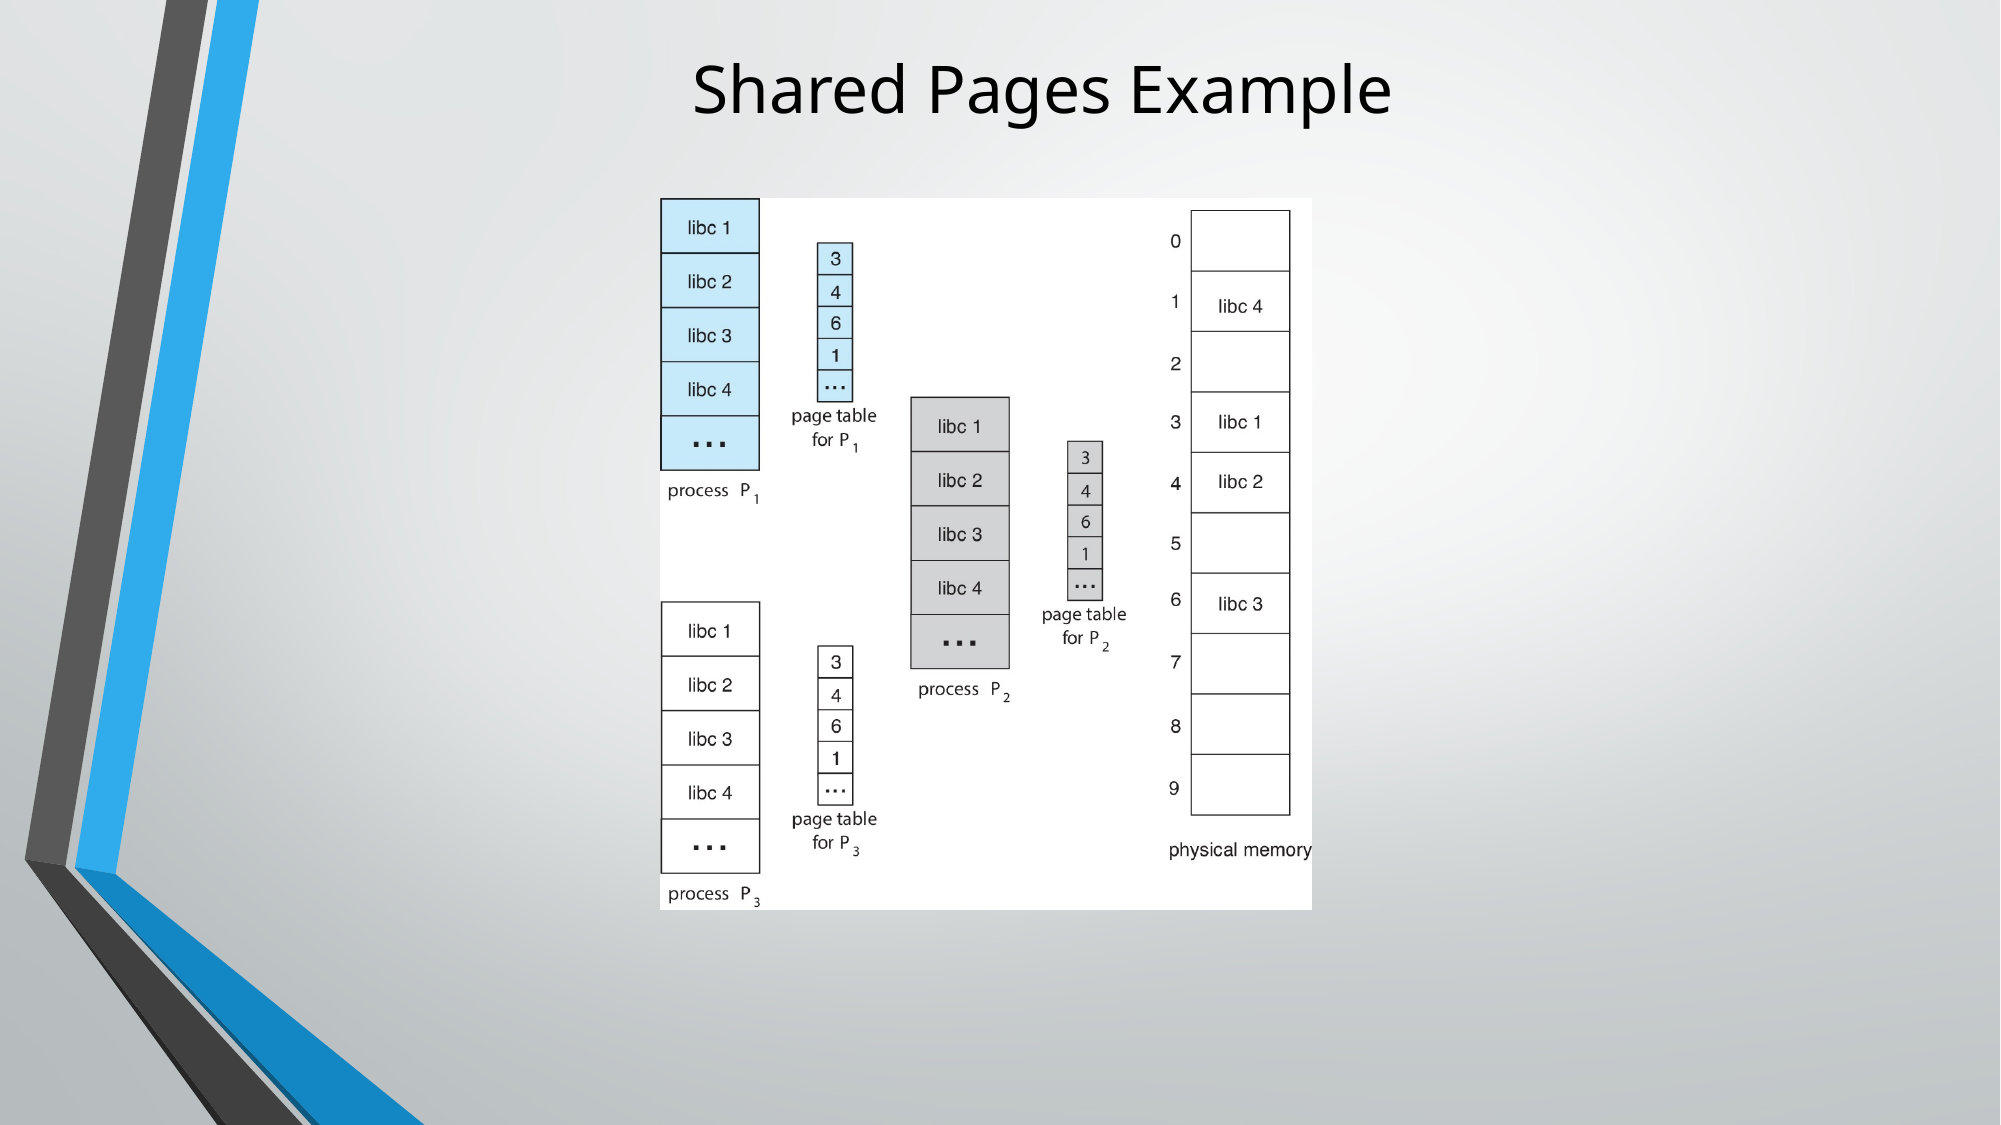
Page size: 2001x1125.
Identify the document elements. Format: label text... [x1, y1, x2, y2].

picture [659, 198, 1313, 910]
title Shared Pages Example [411, 40, 1675, 135]
